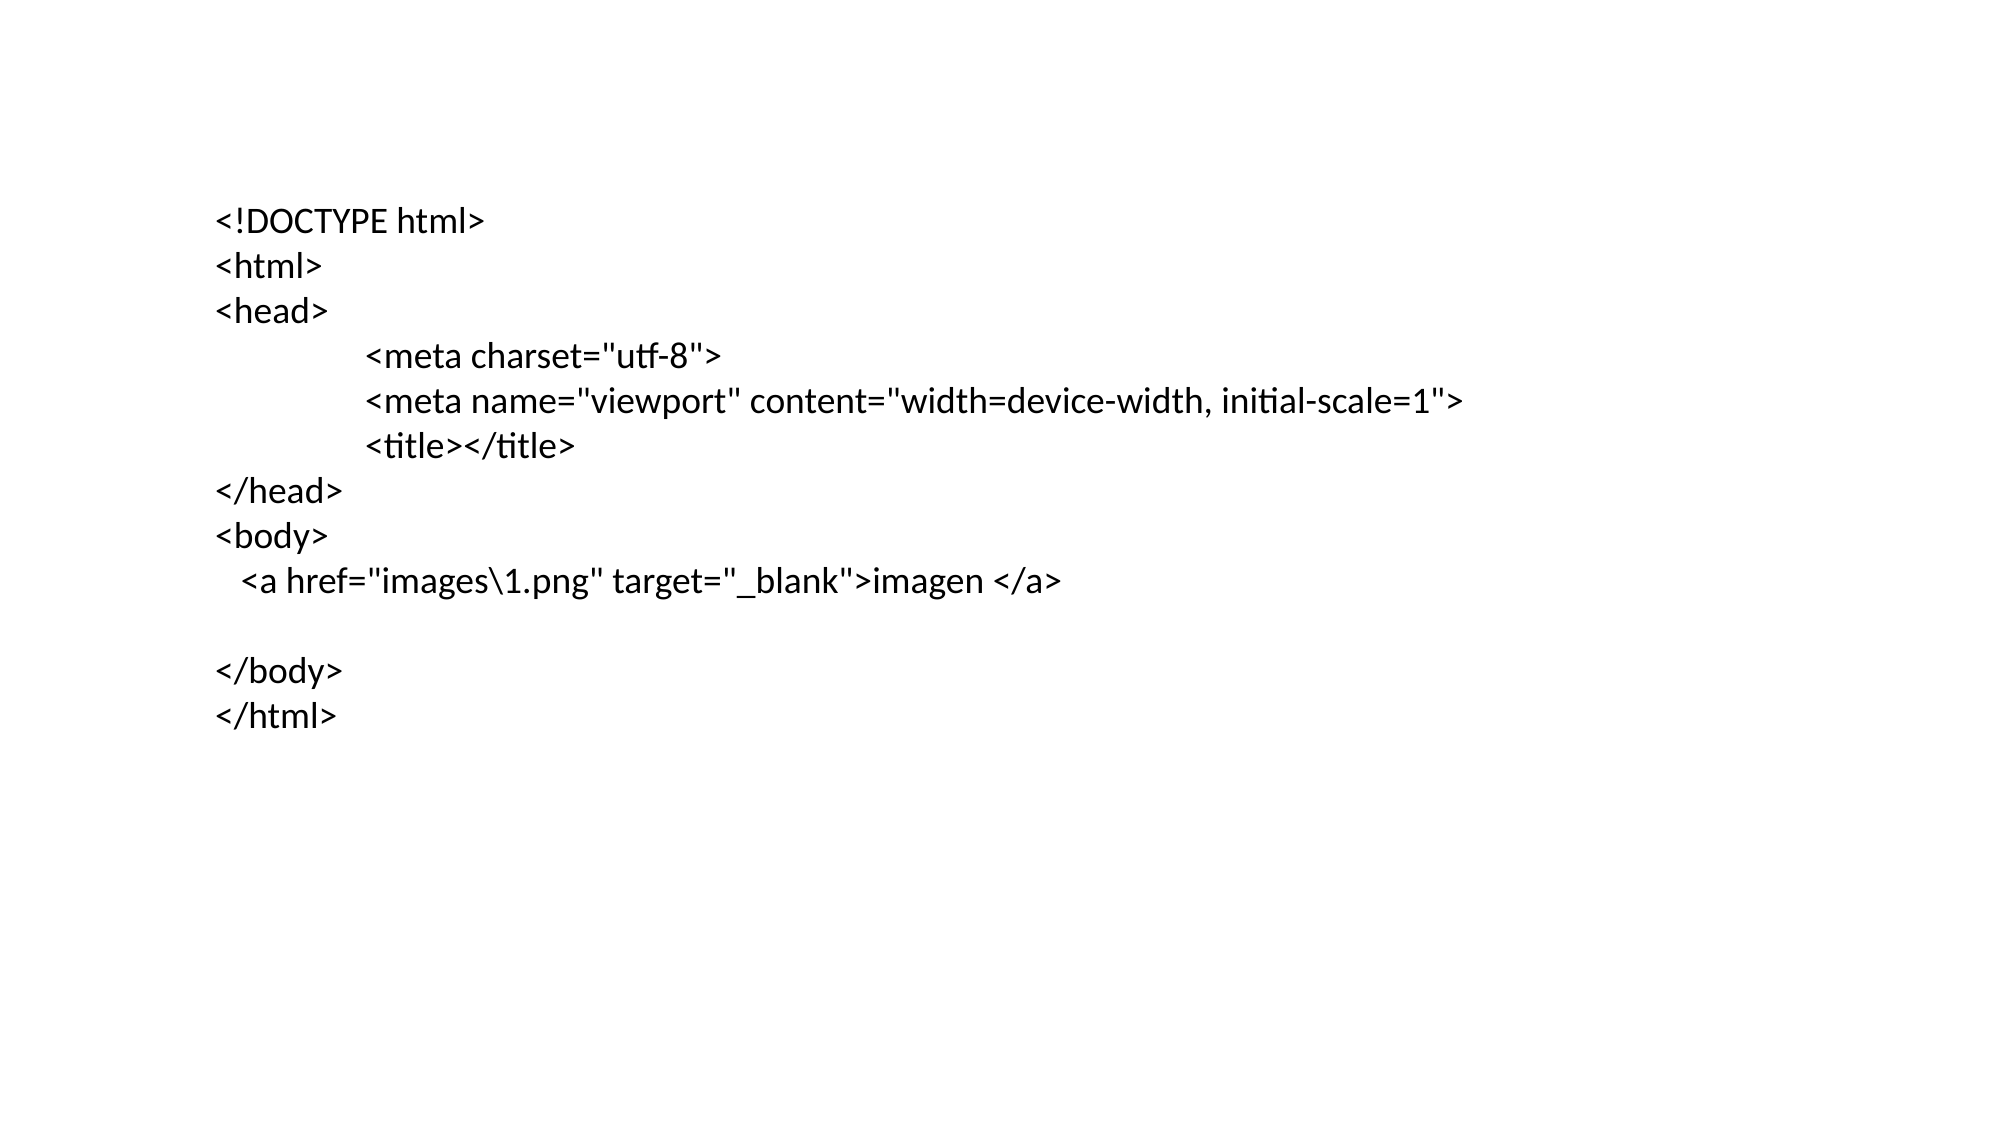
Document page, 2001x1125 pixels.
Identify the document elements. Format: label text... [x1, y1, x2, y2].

text_box <!DOCTYPE html> <html> <head> <meta charset="utf-8"> <meta name="viewport" content="width=device-width, initial-scale=1"> <title></title> </head> <body> <a href="images\1.png" target="_blank">imagen </a> </body> </html> [200, 189, 1826, 744]
